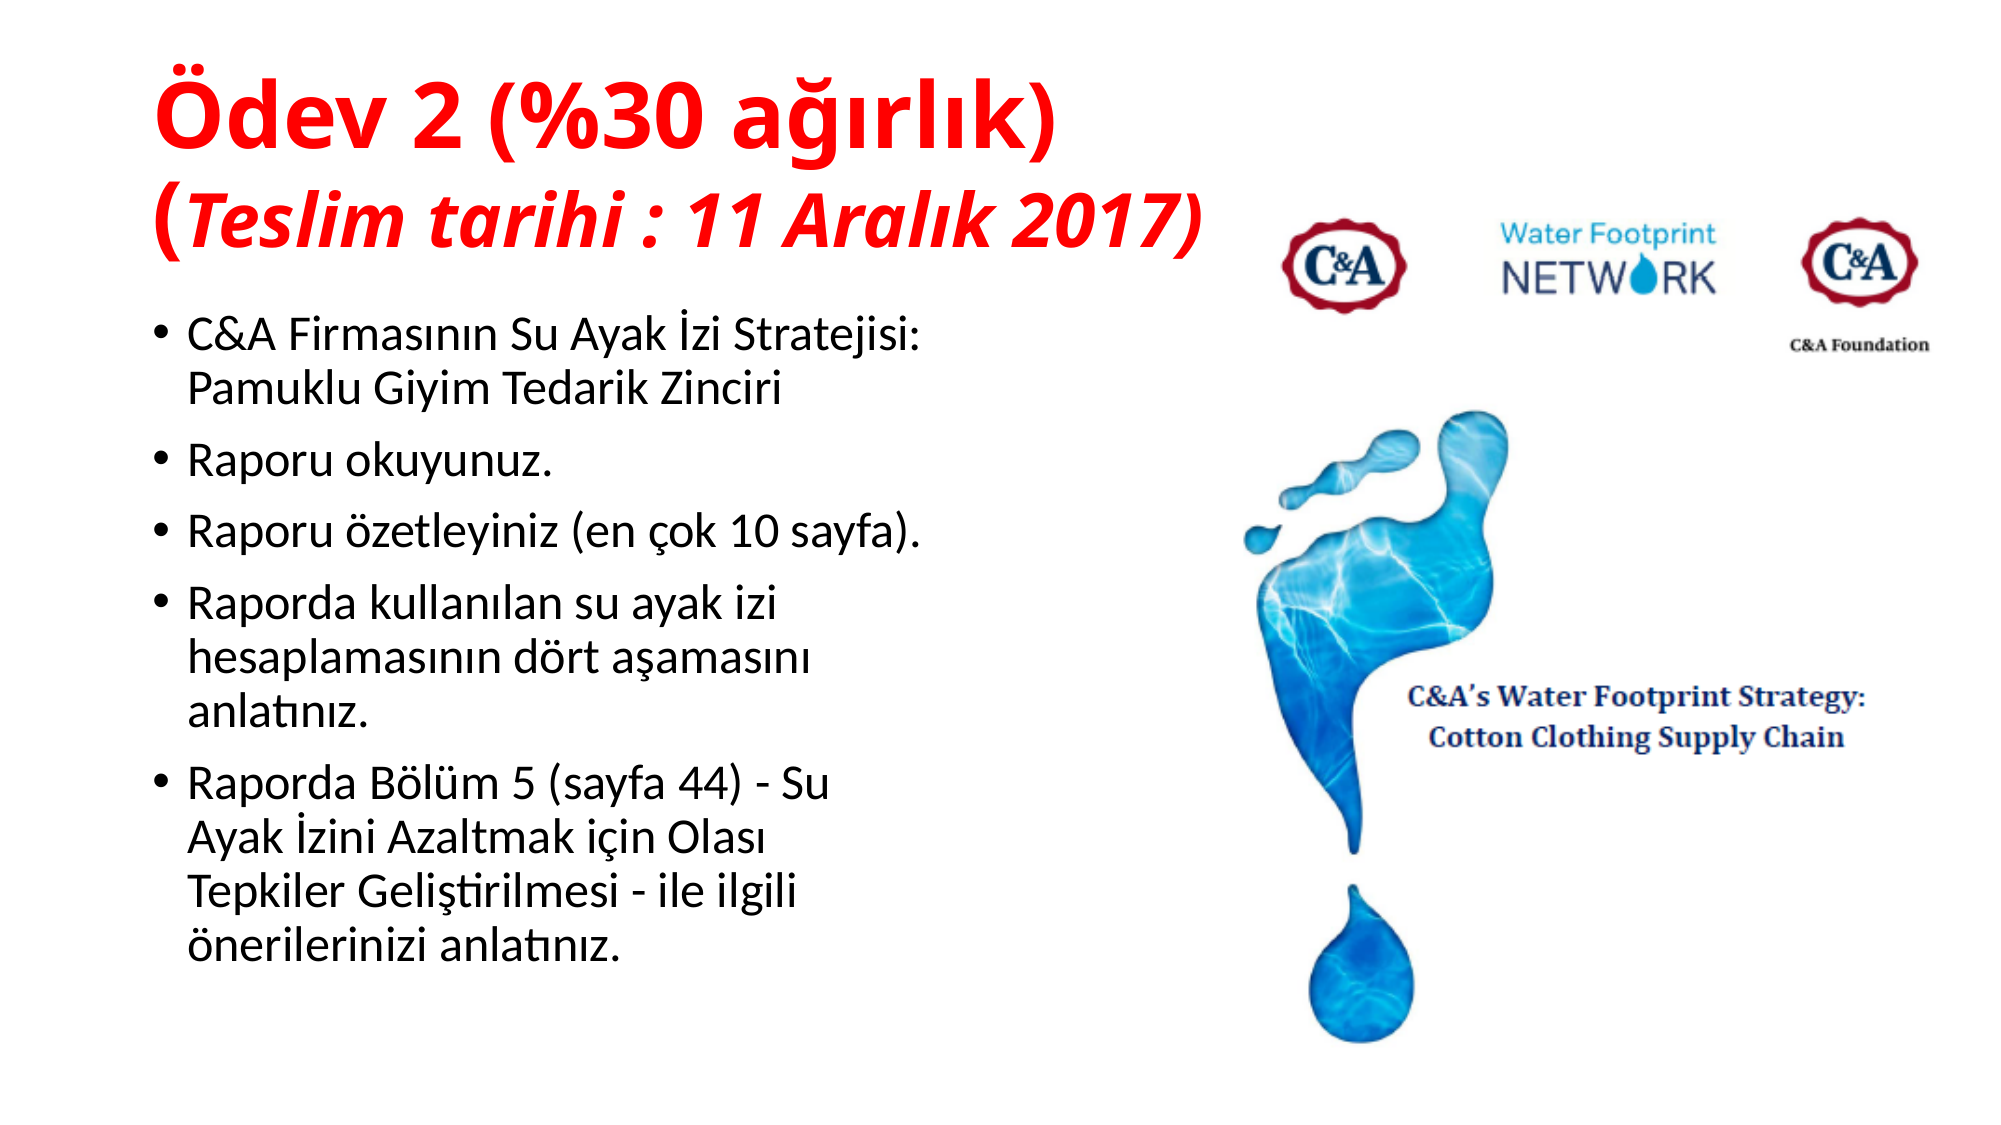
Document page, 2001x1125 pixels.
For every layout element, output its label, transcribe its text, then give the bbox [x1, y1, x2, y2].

title Ödev 2 (%30 ağırlık) (Teslim tarihi : 11 Aralık 2017) [137, 59, 1260, 278]
list C&A Firmasının Su Ayak İzi Stratejisi: Pamuklu Giyim Tedarik Zinciri Raporu okuyunuz. Raporu özetleyiniz (en çok 10 sayfa). Raporda kullanılan su ayak izi hesaplamasının dört aşamasını anlatınız. Raporda Bölüm 5 (sayfa 44) - Su Ayak İzini Azaltmak için Olası Tepkiler Geliştirilmesi - ile ilgili önerilerinizi anlatınız. [137, 299, 947, 1014]
picture [1242, 184, 1950, 1067]
